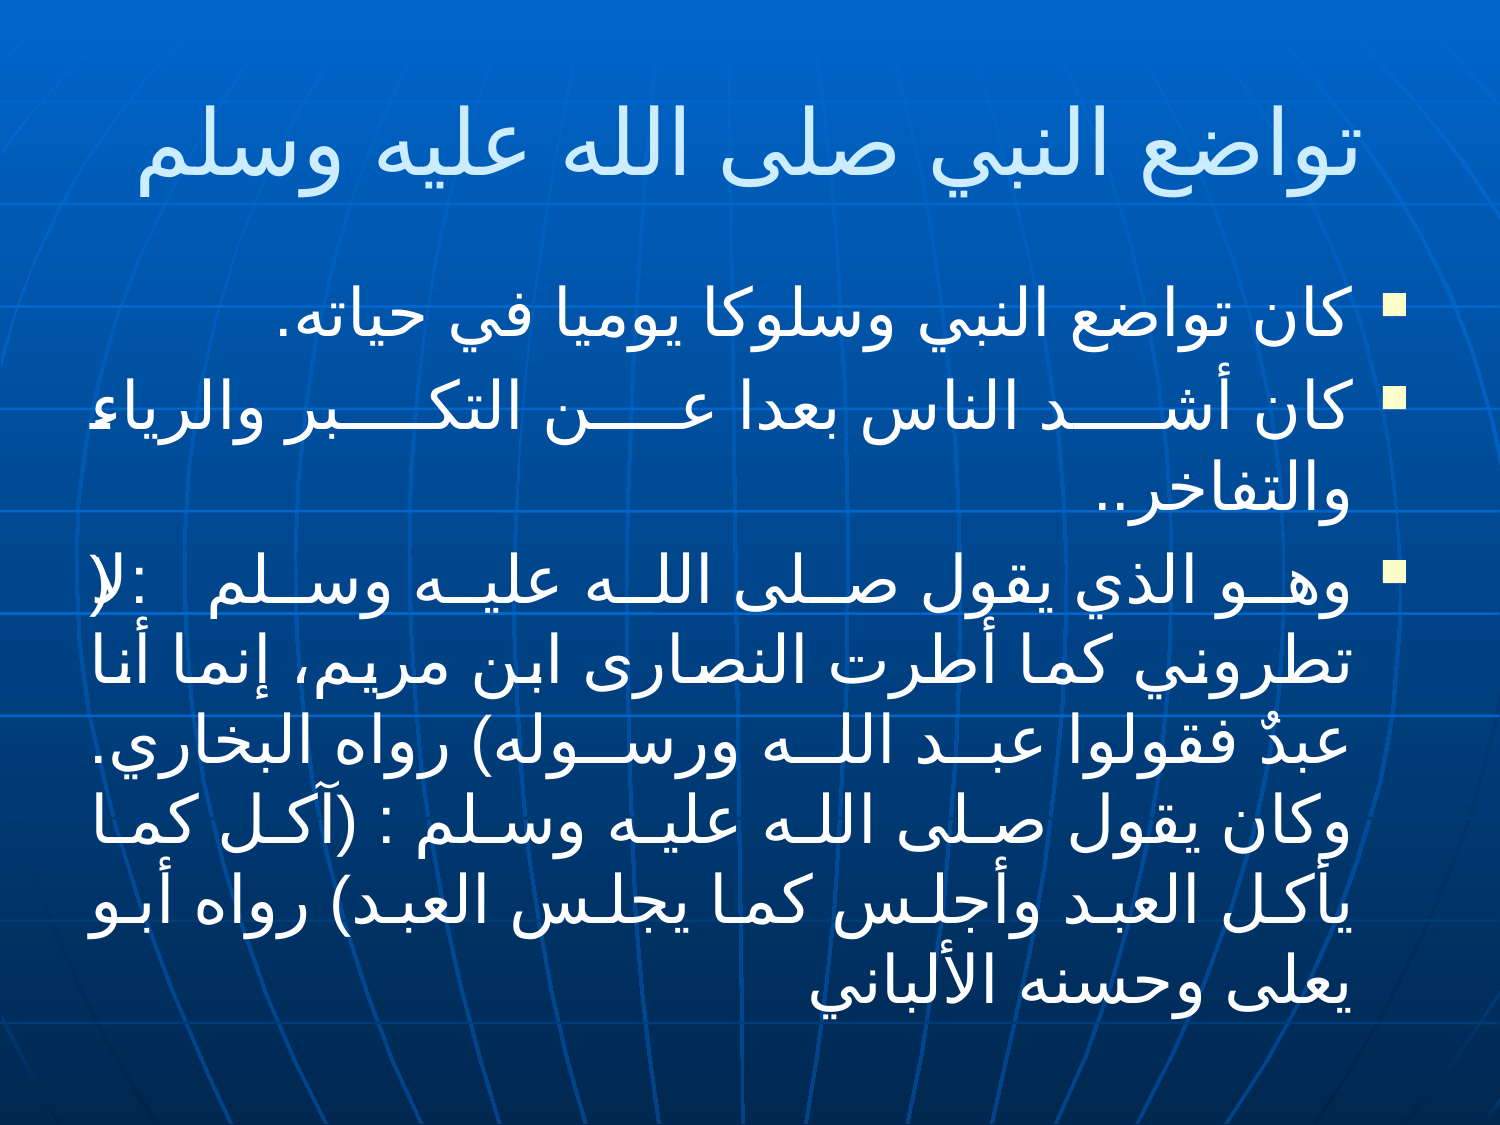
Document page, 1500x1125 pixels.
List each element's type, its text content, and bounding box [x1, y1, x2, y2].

title تواضع النبي صلى الله عليه وسلم [74, 45, 1426, 233]
list كان تواضع النبي وسلوكا يوميا في حياته. كان أشد الناس بعدا عن التكبر والرياء والتفاخر.. وهو الذي يقول صلى الله عليه وسلم : (لا تطروني كما أطرت النصارى ابن مريم، إنما أنا عبدٌ فقولوا عبد الله ورسوله) رواه البخاري. وكان يقول صلى الله عليه وسلم : (آكل كما يأكل العبد وأجلس كما يجلس العبد) رواه أبو يعلى وحسنه الألباني [74, 262, 1426, 1006]
